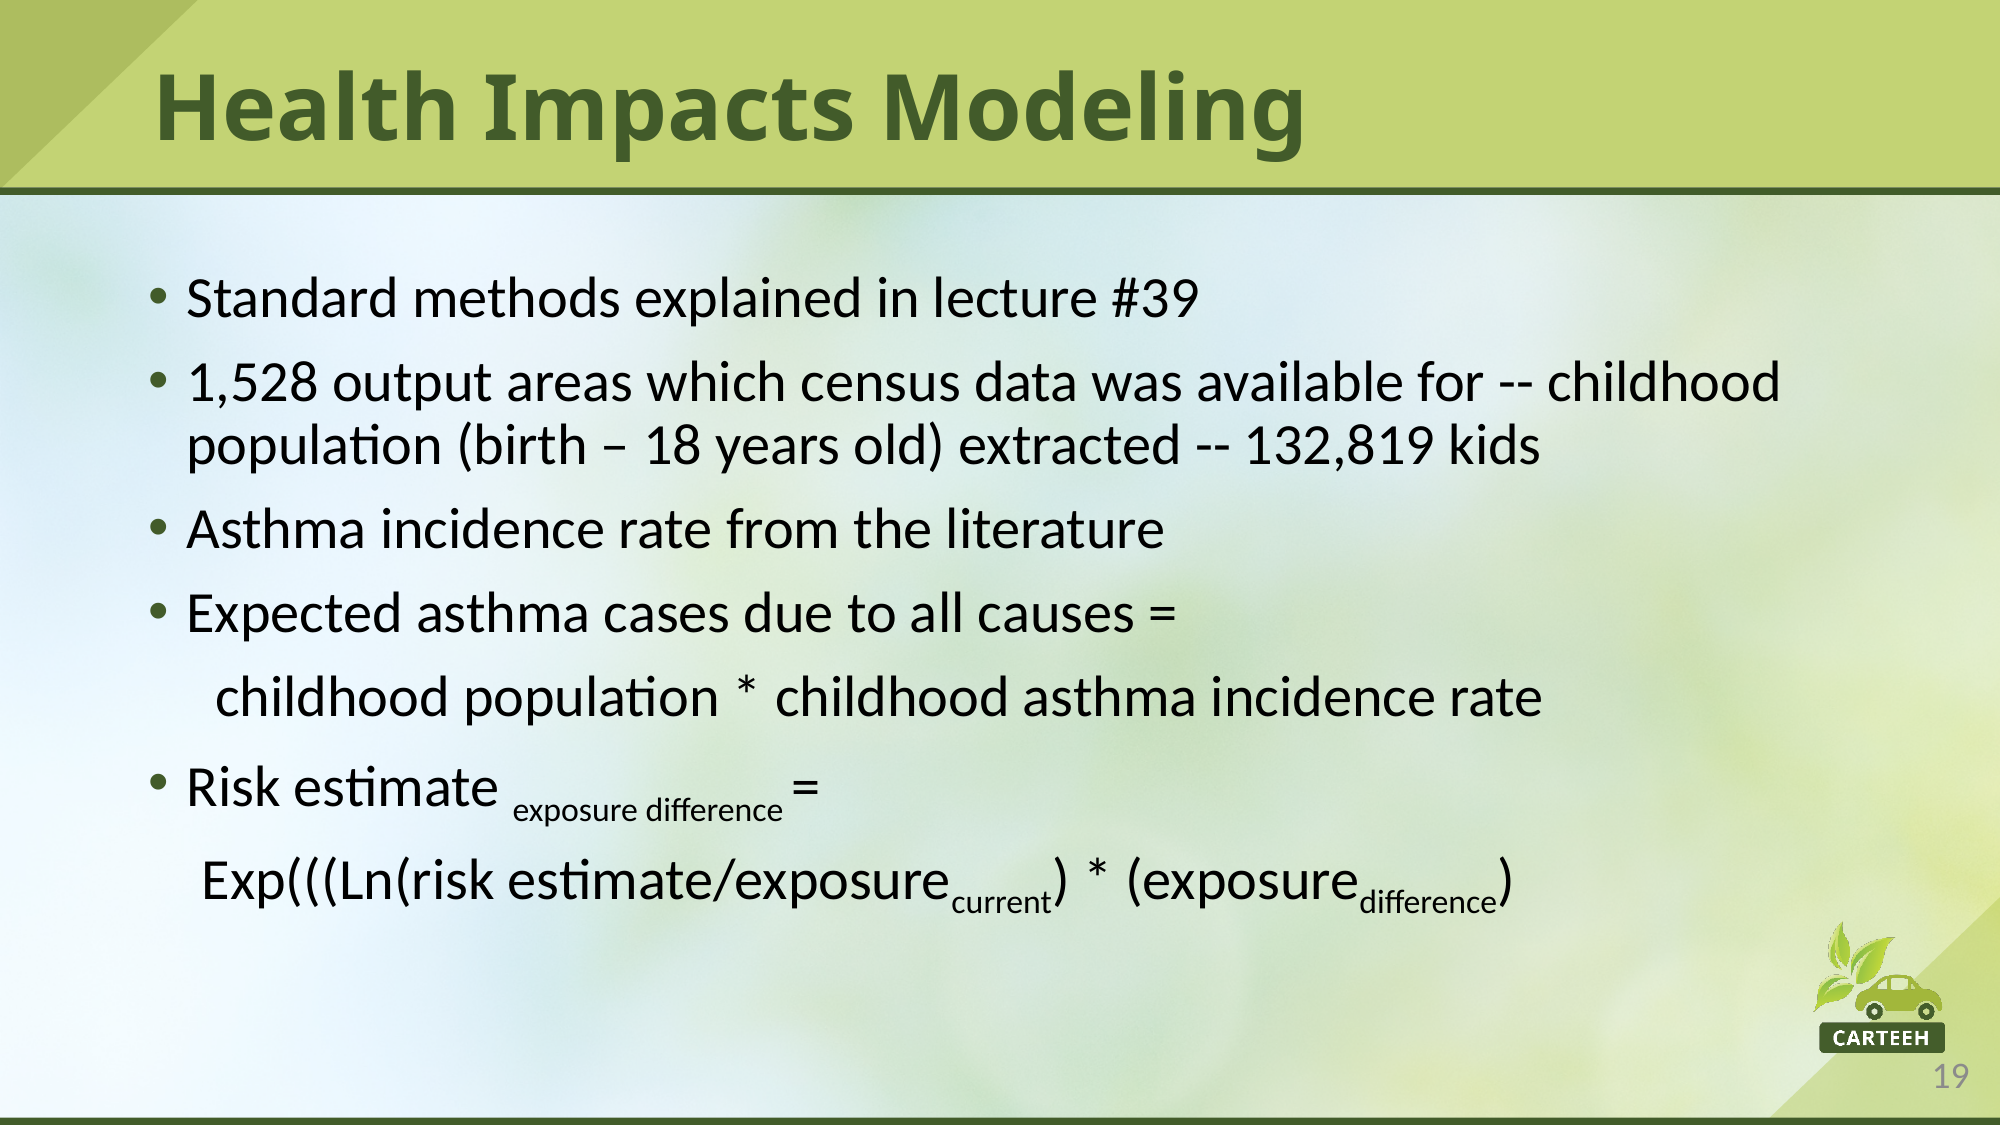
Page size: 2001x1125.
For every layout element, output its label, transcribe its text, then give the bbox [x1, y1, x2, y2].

title Health Impacts Modeling [137, 34, 1863, 188]
picture [1813, 920, 1945, 1053]
list Standard methods explained in lecture #39 1,528 output areas which census data was available for -- childhood population (birth – 18 years old) extracted -- 132,819 kids Asthma incidence rate from the literature Expected asthma cases due to all causes = childhood population * childhood asthma incidence rate Risk estimate exposure difference = Exp(((Ln(risk estimate/exposurecurrent) * (exposuredifference) [133, 260, 1859, 1043]
